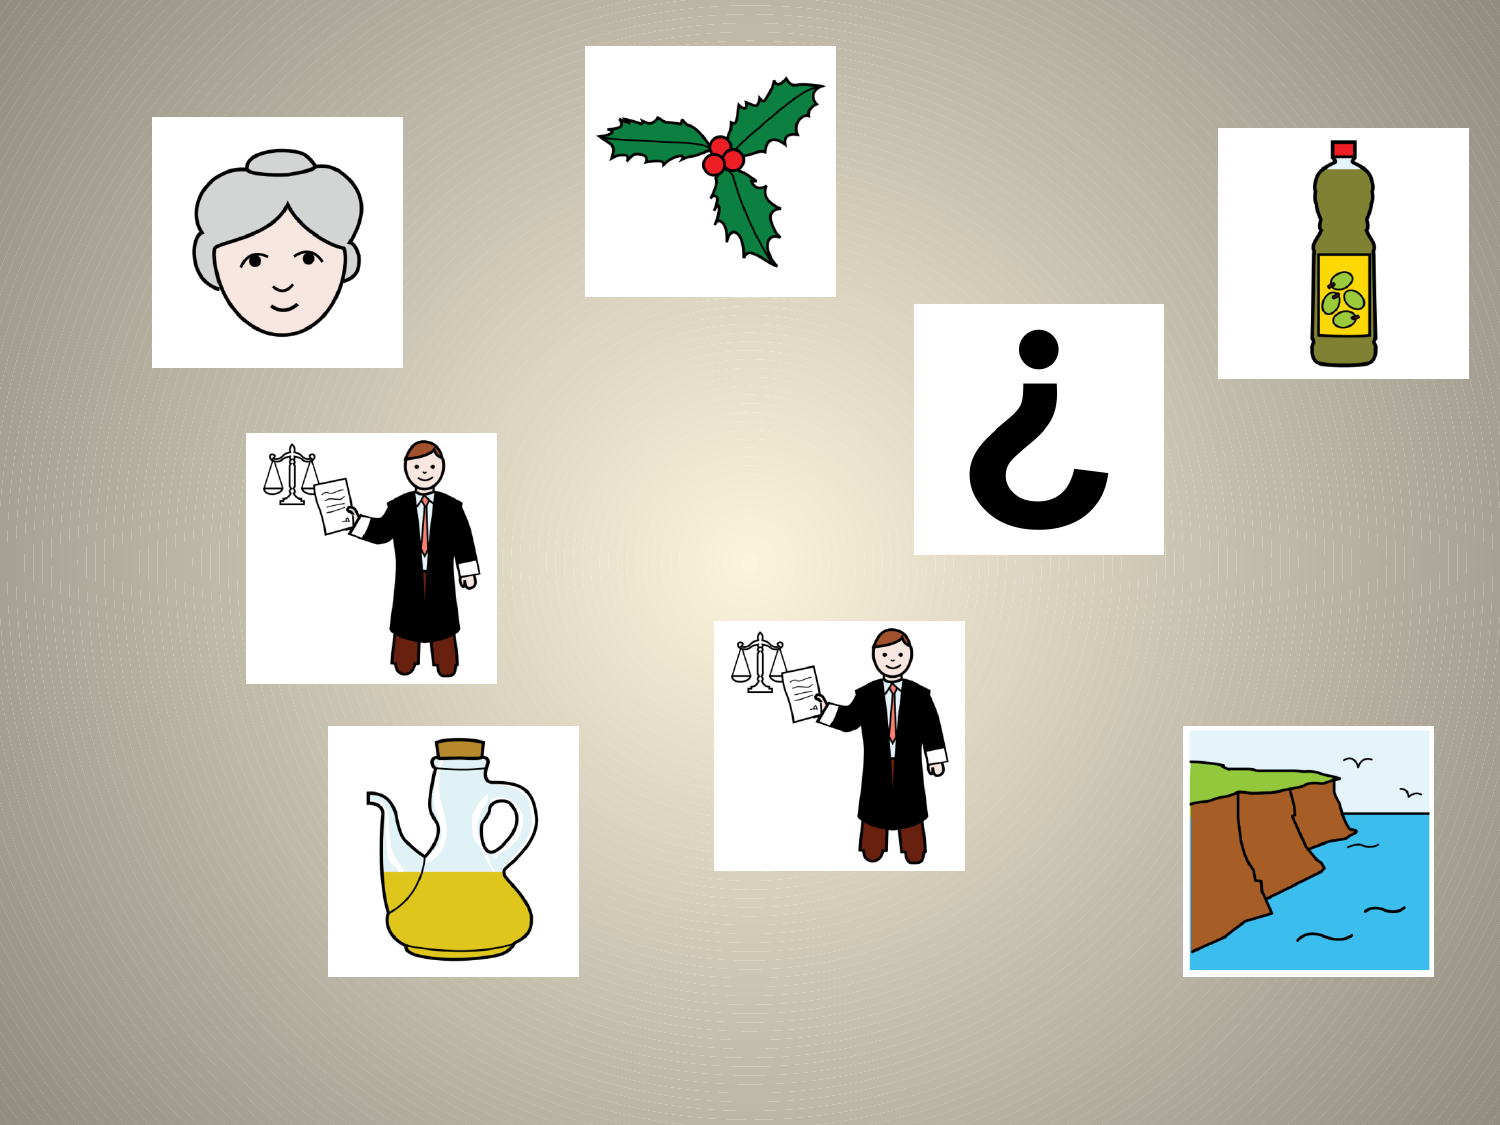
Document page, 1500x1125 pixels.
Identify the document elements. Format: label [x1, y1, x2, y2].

picture [913, 304, 1165, 555]
picture [327, 726, 579, 977]
picture [1183, 726, 1434, 977]
picture [152, 116, 403, 368]
picture [714, 620, 966, 872]
picture [1218, 128, 1469, 380]
picture [245, 433, 497, 684]
picture [585, 46, 837, 298]
